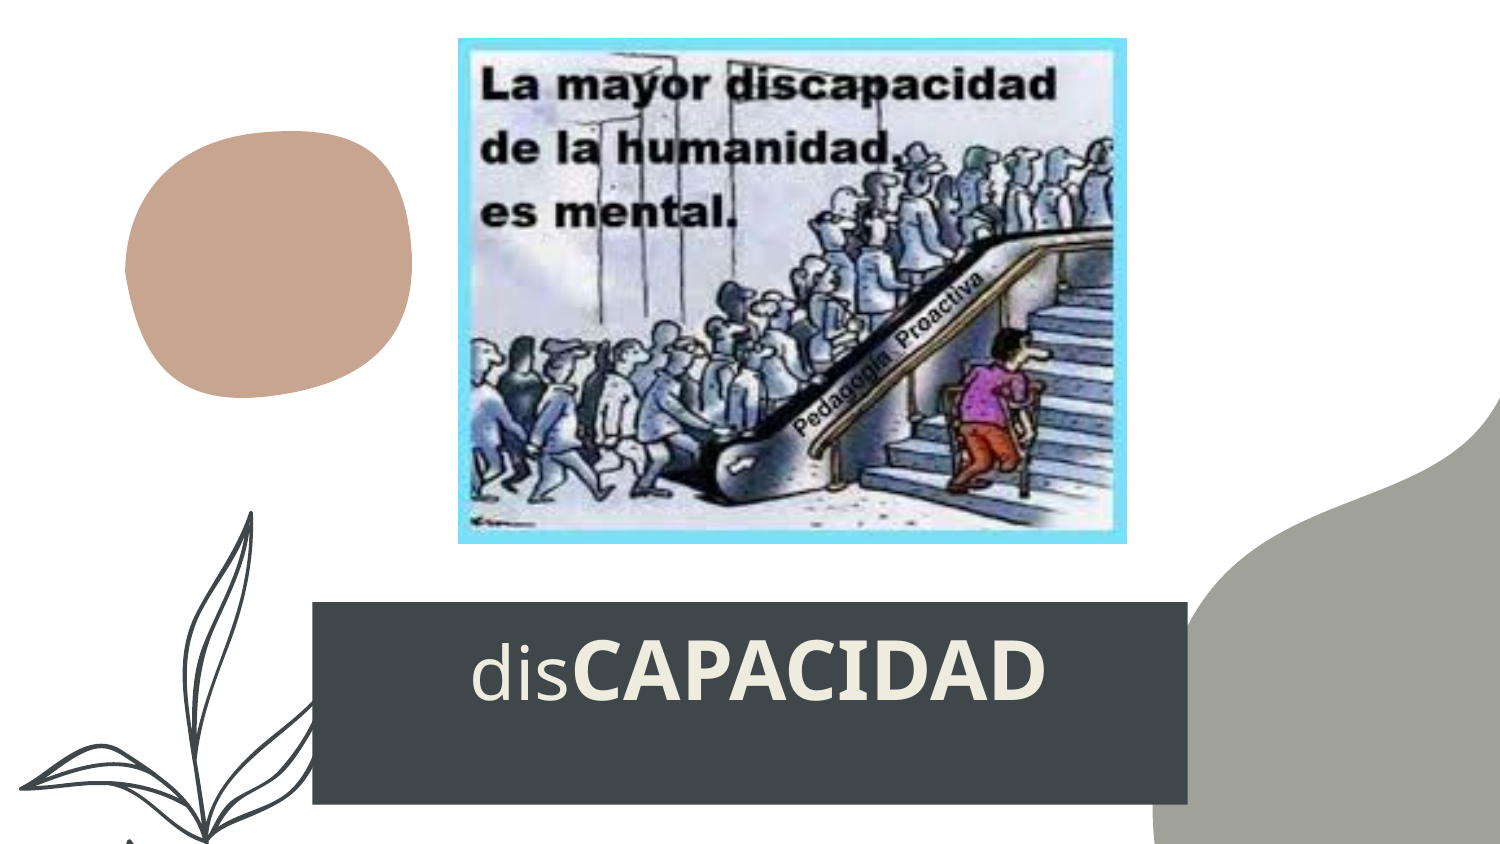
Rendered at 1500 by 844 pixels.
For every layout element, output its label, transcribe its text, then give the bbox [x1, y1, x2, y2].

picture [458, 38, 1127, 545]
subtitle disCAPACIDAD [312, 602, 1188, 805]
